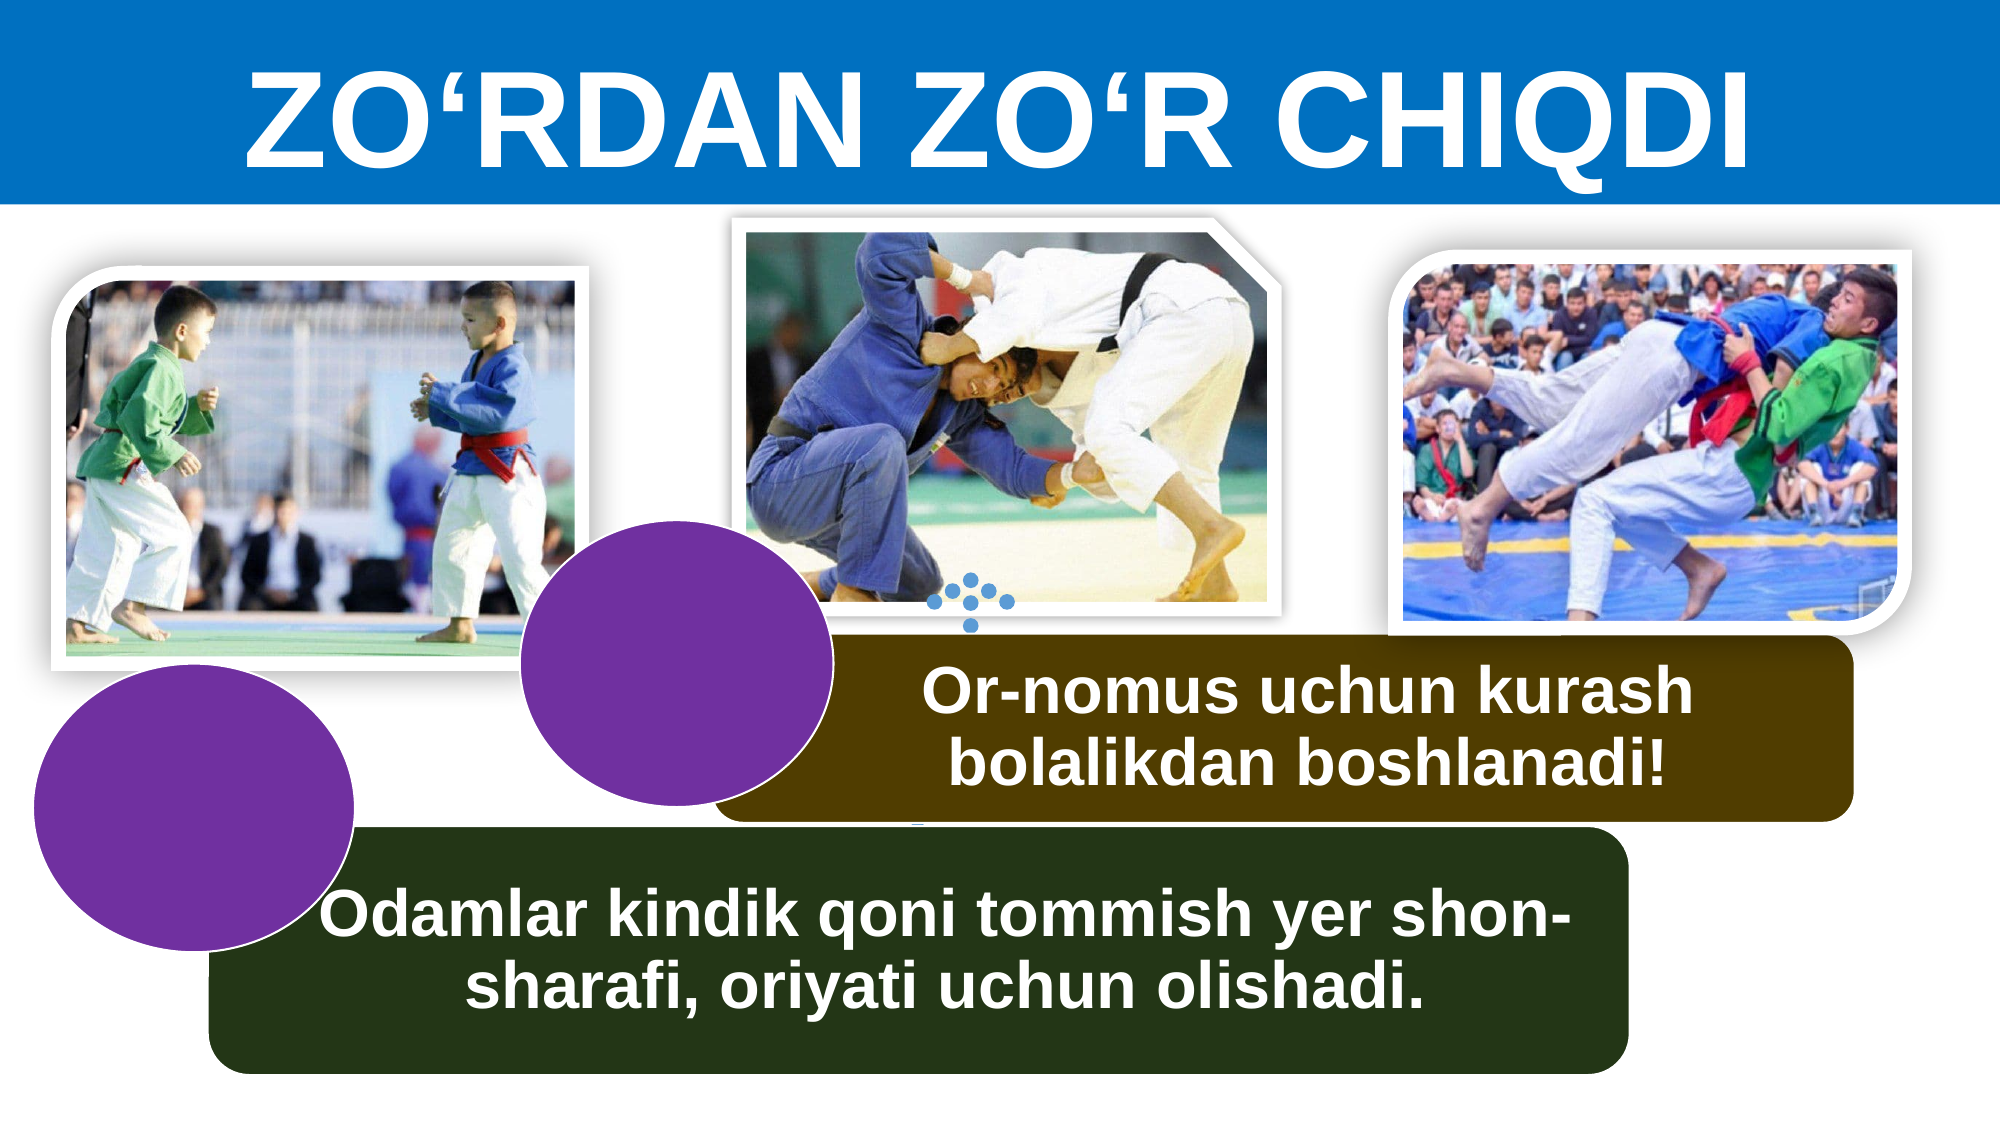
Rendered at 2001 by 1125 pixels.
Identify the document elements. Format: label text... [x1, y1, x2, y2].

picture [1395, 256, 1905, 629]
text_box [32, 511, 1968, 1091]
picture [738, 224, 1275, 511]
title ZO‘RDAN ZO‘R CHIQDI [0, 0, 2000, 205]
picture [58, 273, 582, 511]
